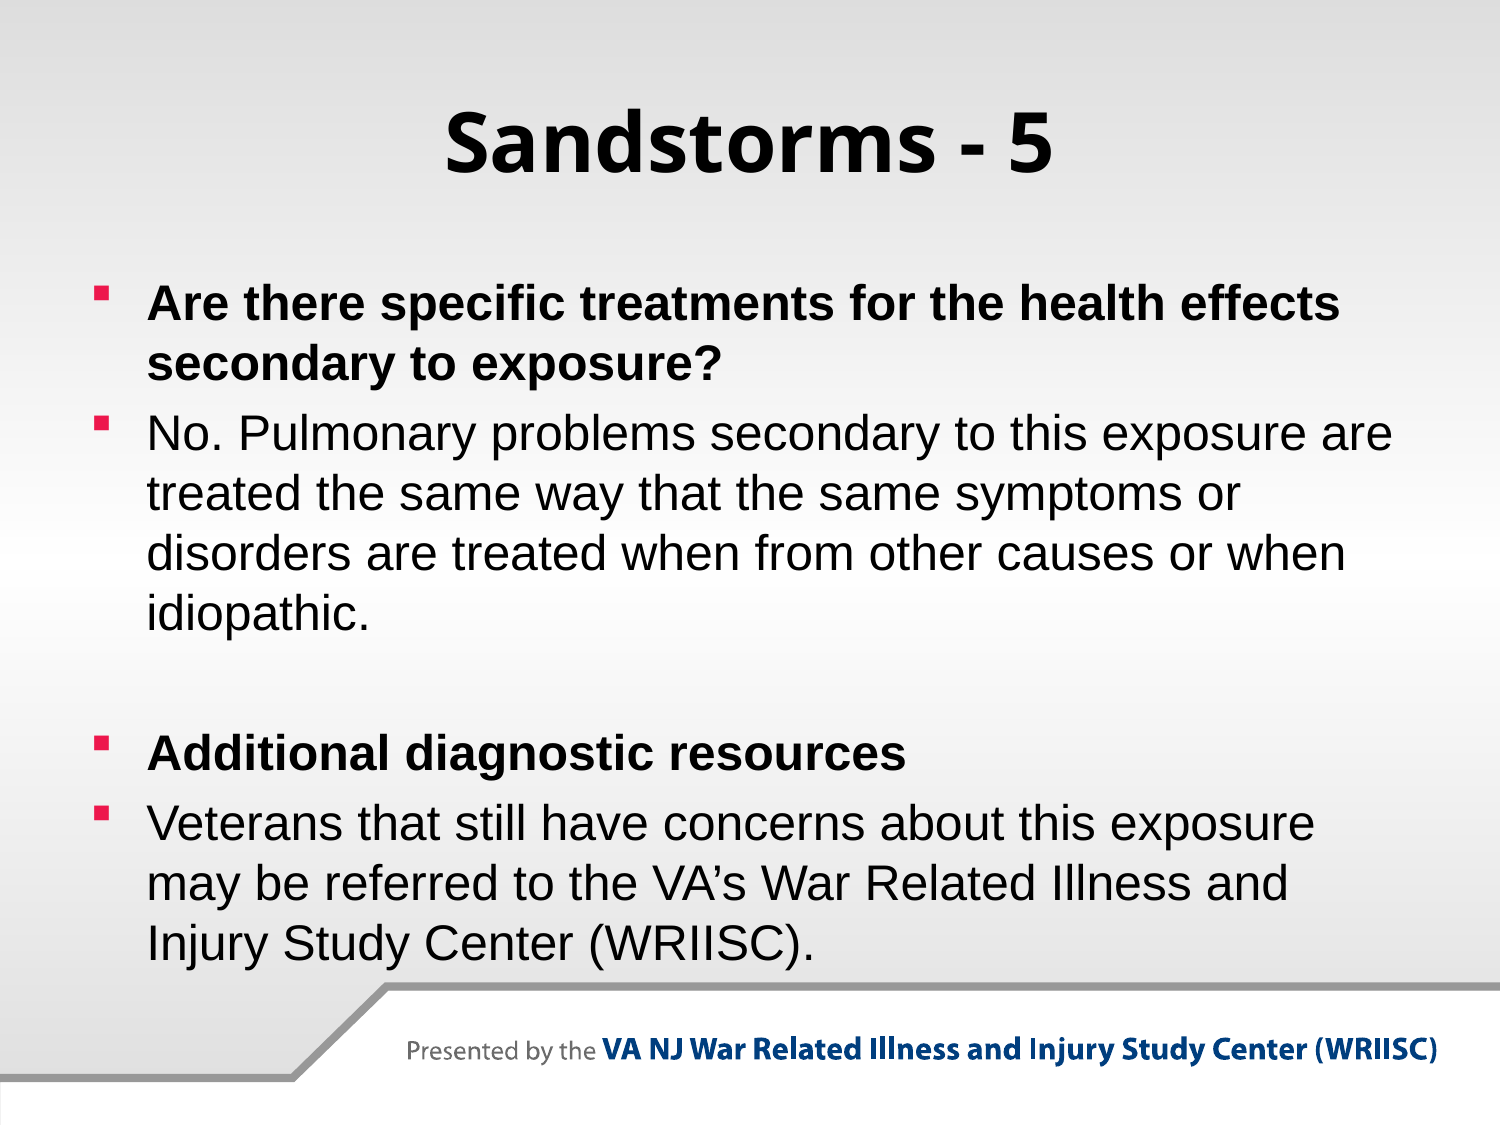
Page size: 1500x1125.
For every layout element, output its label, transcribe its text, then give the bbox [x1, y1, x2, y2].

list Are there specific treatments for the health effects secondary to exposure? No. Pulmonary problems secondary to this exposure are treated the same way that the same symptoms or disorders are treated when from other causes or when idiopathic. Additional diagnostic resources Veterans that still have concerns about this exposure may be referred to the VA’s War Related Illness and Injury Study Center (WRIISC). [74, 262, 1426, 1006]
title Sandstorms - 5 [74, 44, 1426, 233]
